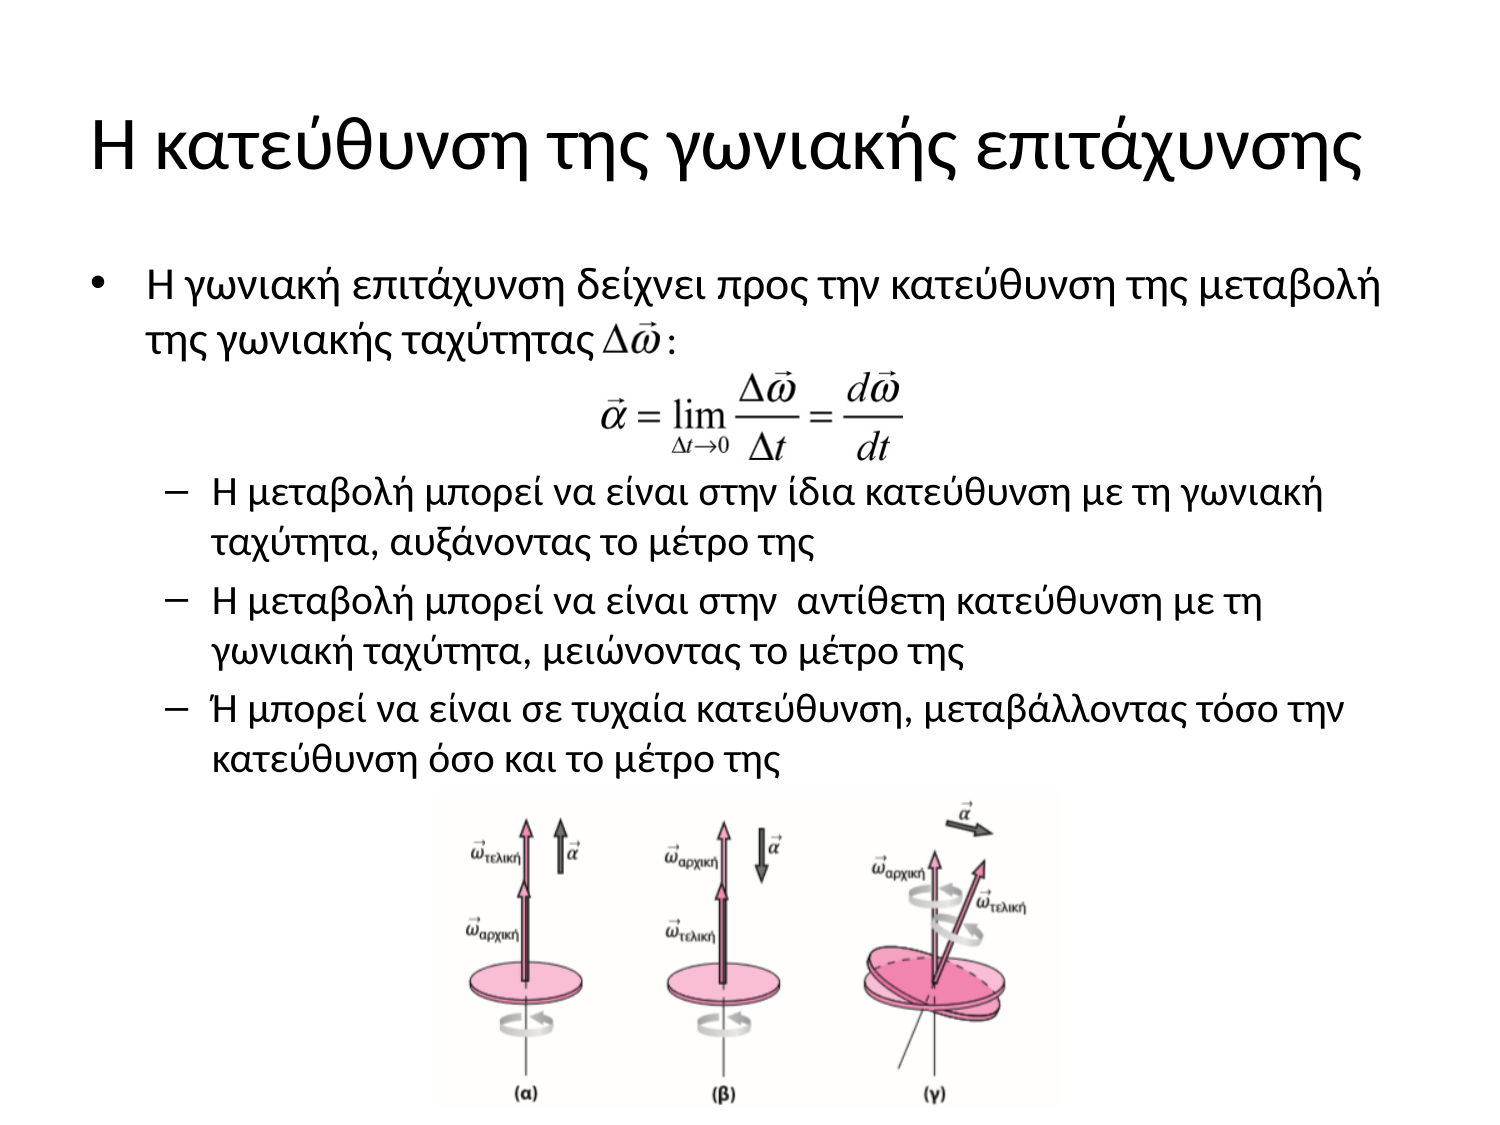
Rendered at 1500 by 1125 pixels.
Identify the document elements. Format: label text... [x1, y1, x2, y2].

picture [437, 790, 1063, 1110]
list Η γωνιακή επιτάχυνση δείχνει προς την κατεύθυνση της μεταβολή της γωνιακής ταχύτητας : Η μεταβολή μπορεί να είναι στην ίδια κατεύθυνση με τη γωνιακή ταχύτητα, αυξάνοντας το μέτρο της Η μεταβολή μπορεί να είναι στην αντίθετη κατεύθυνση με τη γωνιακή ταχύτητα, μειώνοντας το μέτρο της Ή μπορεί να είναι σε τυχαία κατεύθυνση, μεταβάλλοντας τόσο την κατεύθυνση όσο και το μέτρο της [75, 246, 1425, 989]
picture [597, 316, 908, 467]
title Η κατεύθυνση της γωνιακής επιτάχυνσης [75, 45, 1425, 233]
